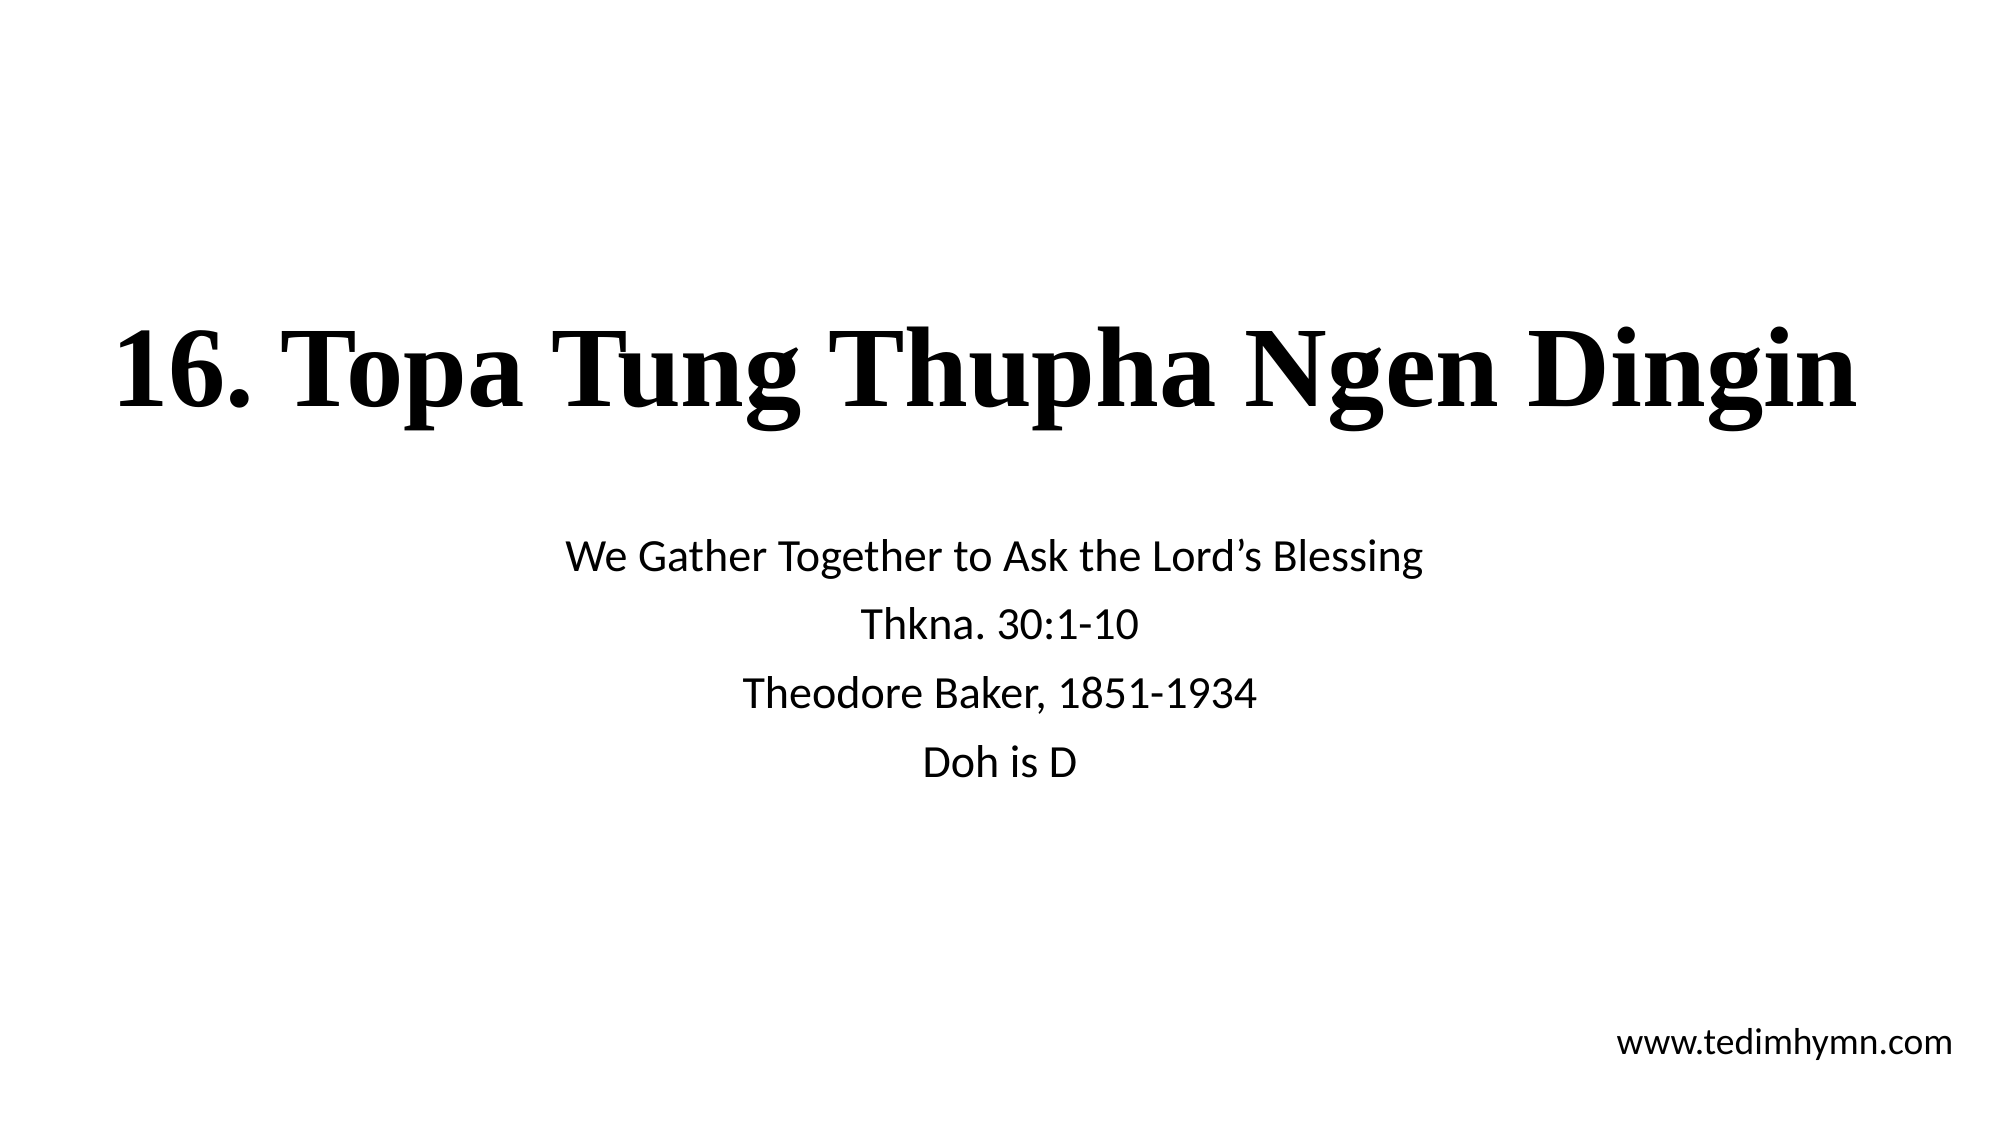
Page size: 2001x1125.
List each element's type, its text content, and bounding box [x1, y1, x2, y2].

text_box www.tedimhymn.com [1601, 1009, 2000, 1070]
subtitle We Gather Together to Ask the Lord’s Blessing Thkna. 30:1-10 Theodore Baker, 1851-1934 Doh is D [249, 523, 1750, 796]
title 16. Topa Tung Thupha Ngen Dingin [0, 367, 2000, 576]
